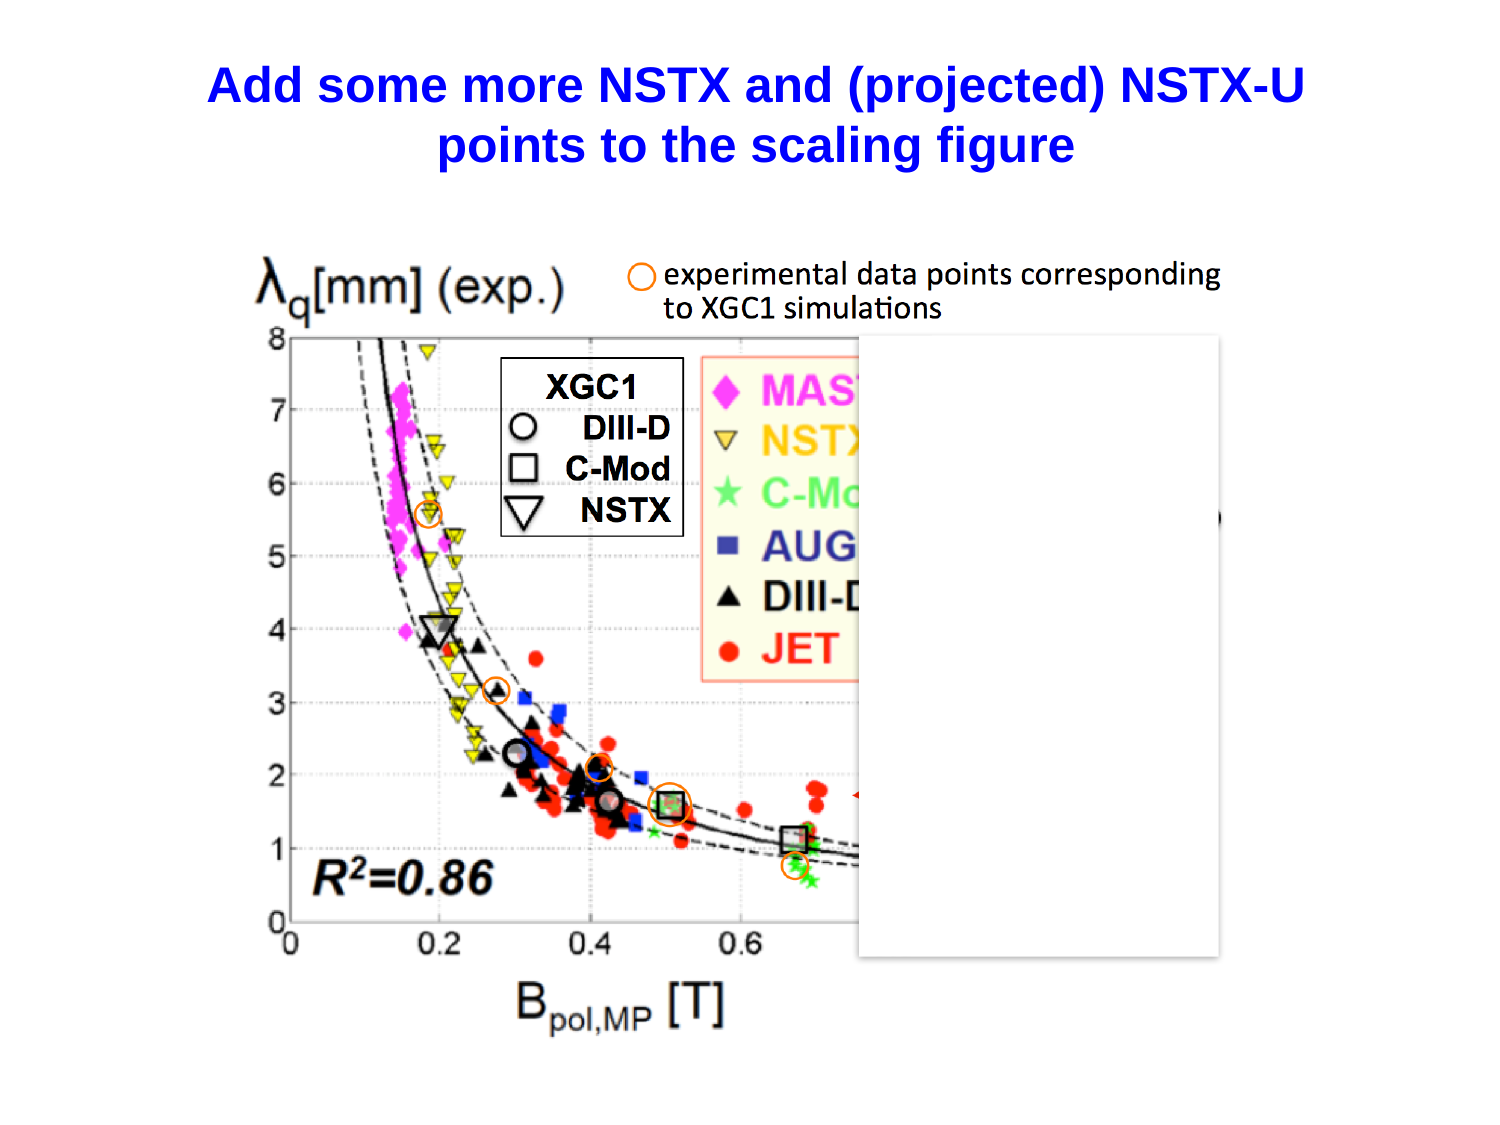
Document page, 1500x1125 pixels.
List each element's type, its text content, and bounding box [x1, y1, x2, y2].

picture [242, 238, 1231, 1046]
text_box Add some more NSTX and (projected) NSTX-U points to the scaling figure [124, 45, 1389, 180]
